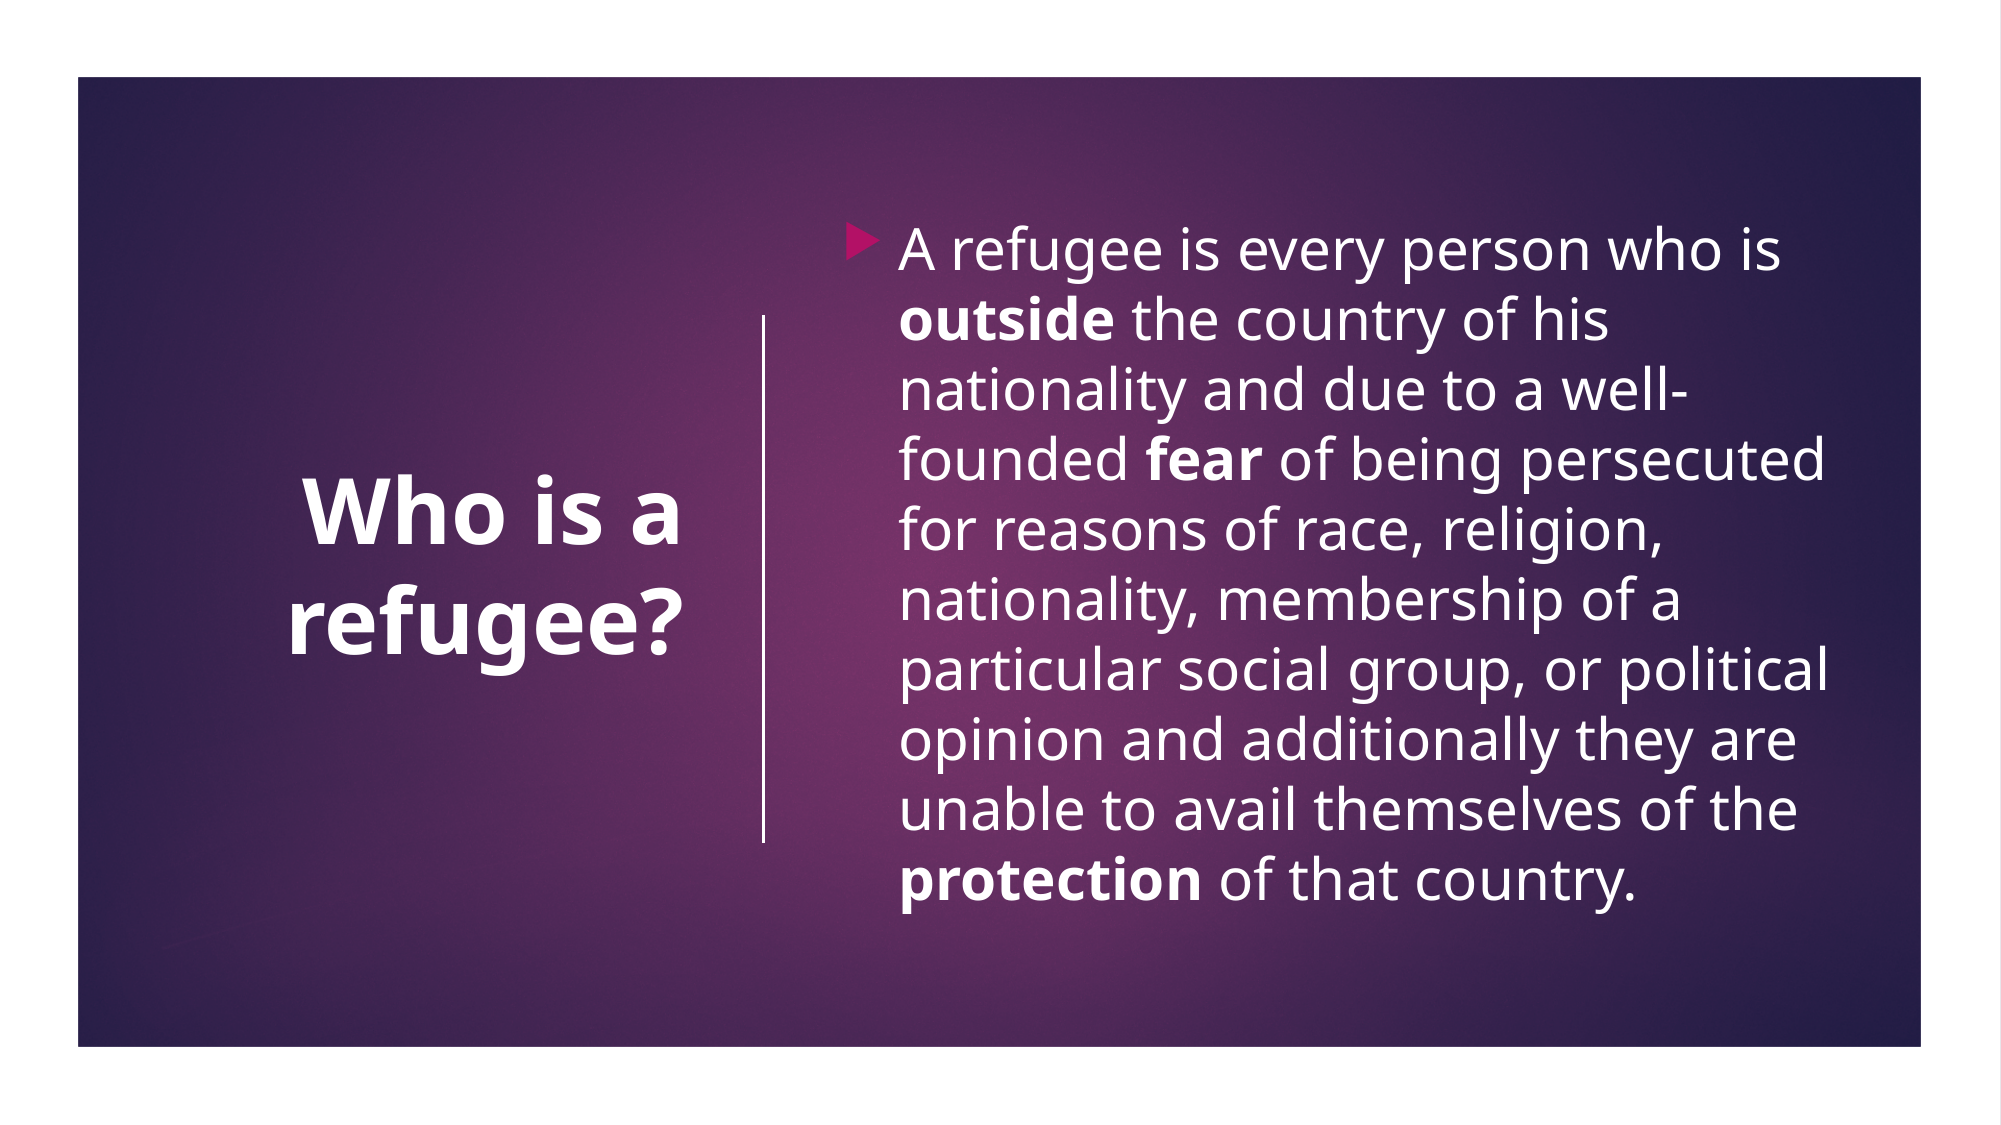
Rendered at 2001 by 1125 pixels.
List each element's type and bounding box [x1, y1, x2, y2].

text_box [0, 0, 2000, 1125]
